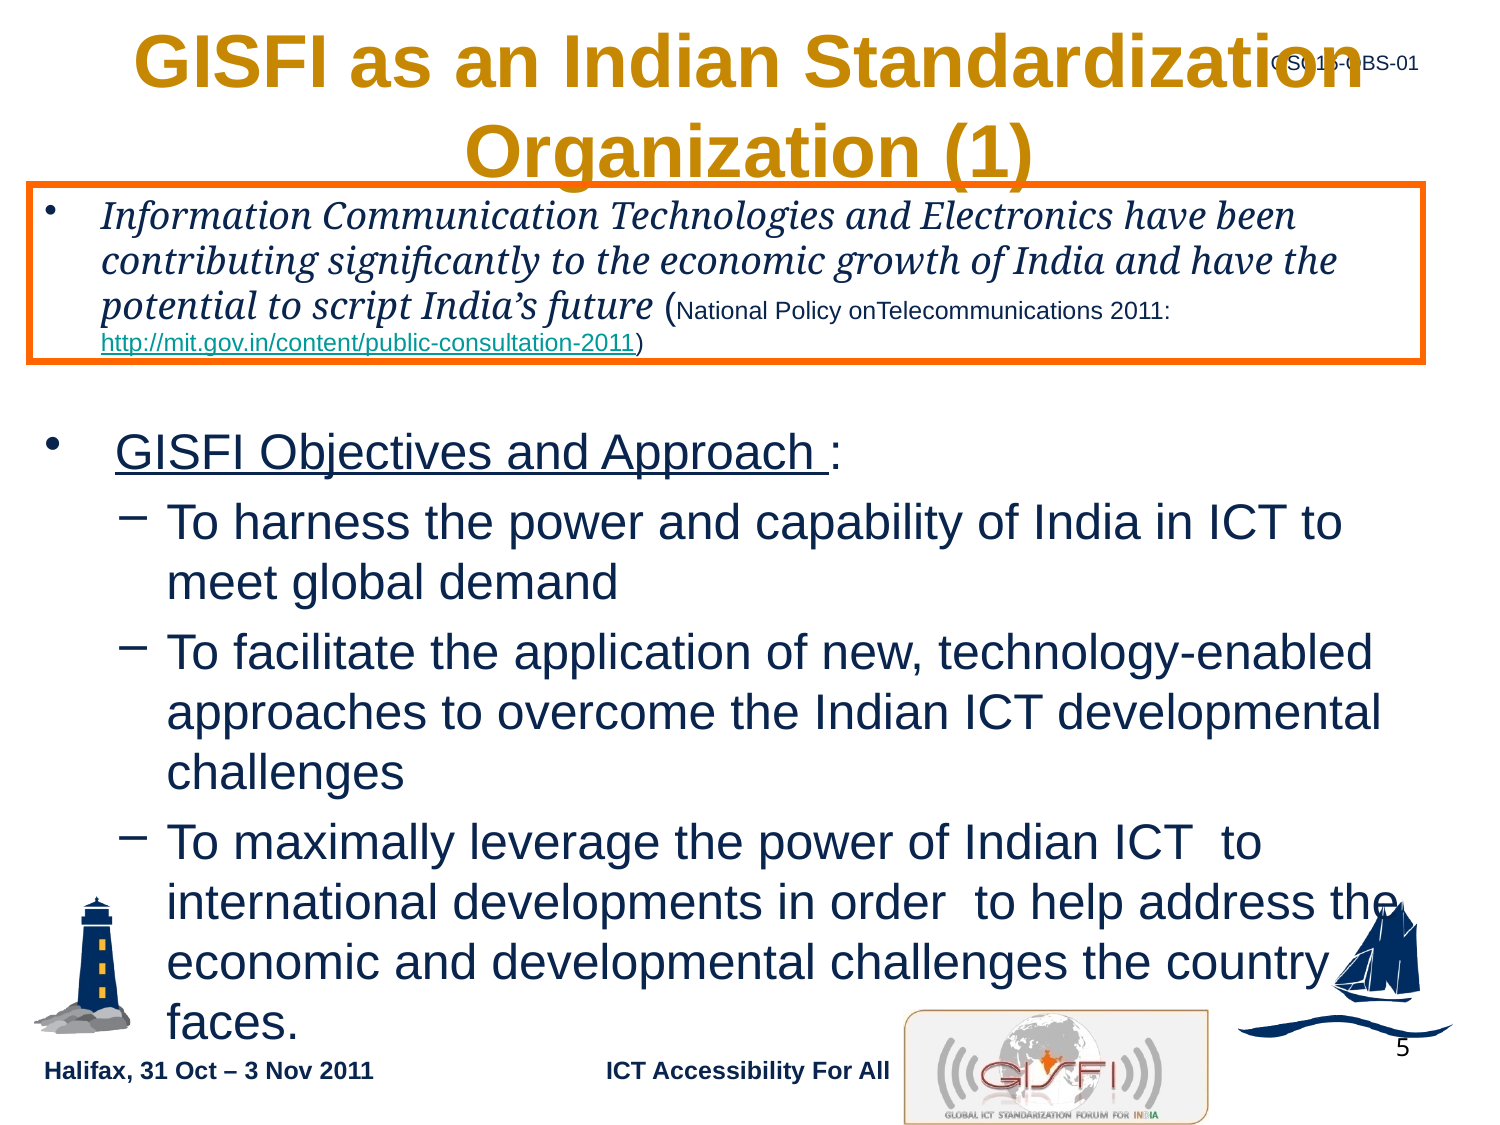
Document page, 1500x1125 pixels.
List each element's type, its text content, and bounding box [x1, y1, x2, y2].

picture [1331, 897, 1420, 1004]
title GISFI as an Indian Standardization Organization (1) [74, 44, 1426, 162]
picture [34, 896, 133, 1034]
picture [1238, 1015, 1453, 1038]
list Information Communication Technologies and Electronics have been contributing significantly to the economic growth of India and have the potential to script India’s future (National Policy onTelecommunications 2011: http://mit.gov.in/content/public-consultation-2011) GISFI Objectives and Approach : To harness the power and capability of India in ICT to meet global demand To facilitate the application of new, technology-enabled approaches to overcome the Indian ICT developmental challenges To maximally leverage the power of Indian ICT to international developments in order to help address the economic and developmental challenges the country faces. [29, 184, 1424, 362]
picture [903, 1009, 1209, 1125]
slide_number 5 [1074, 1024, 1426, 1103]
